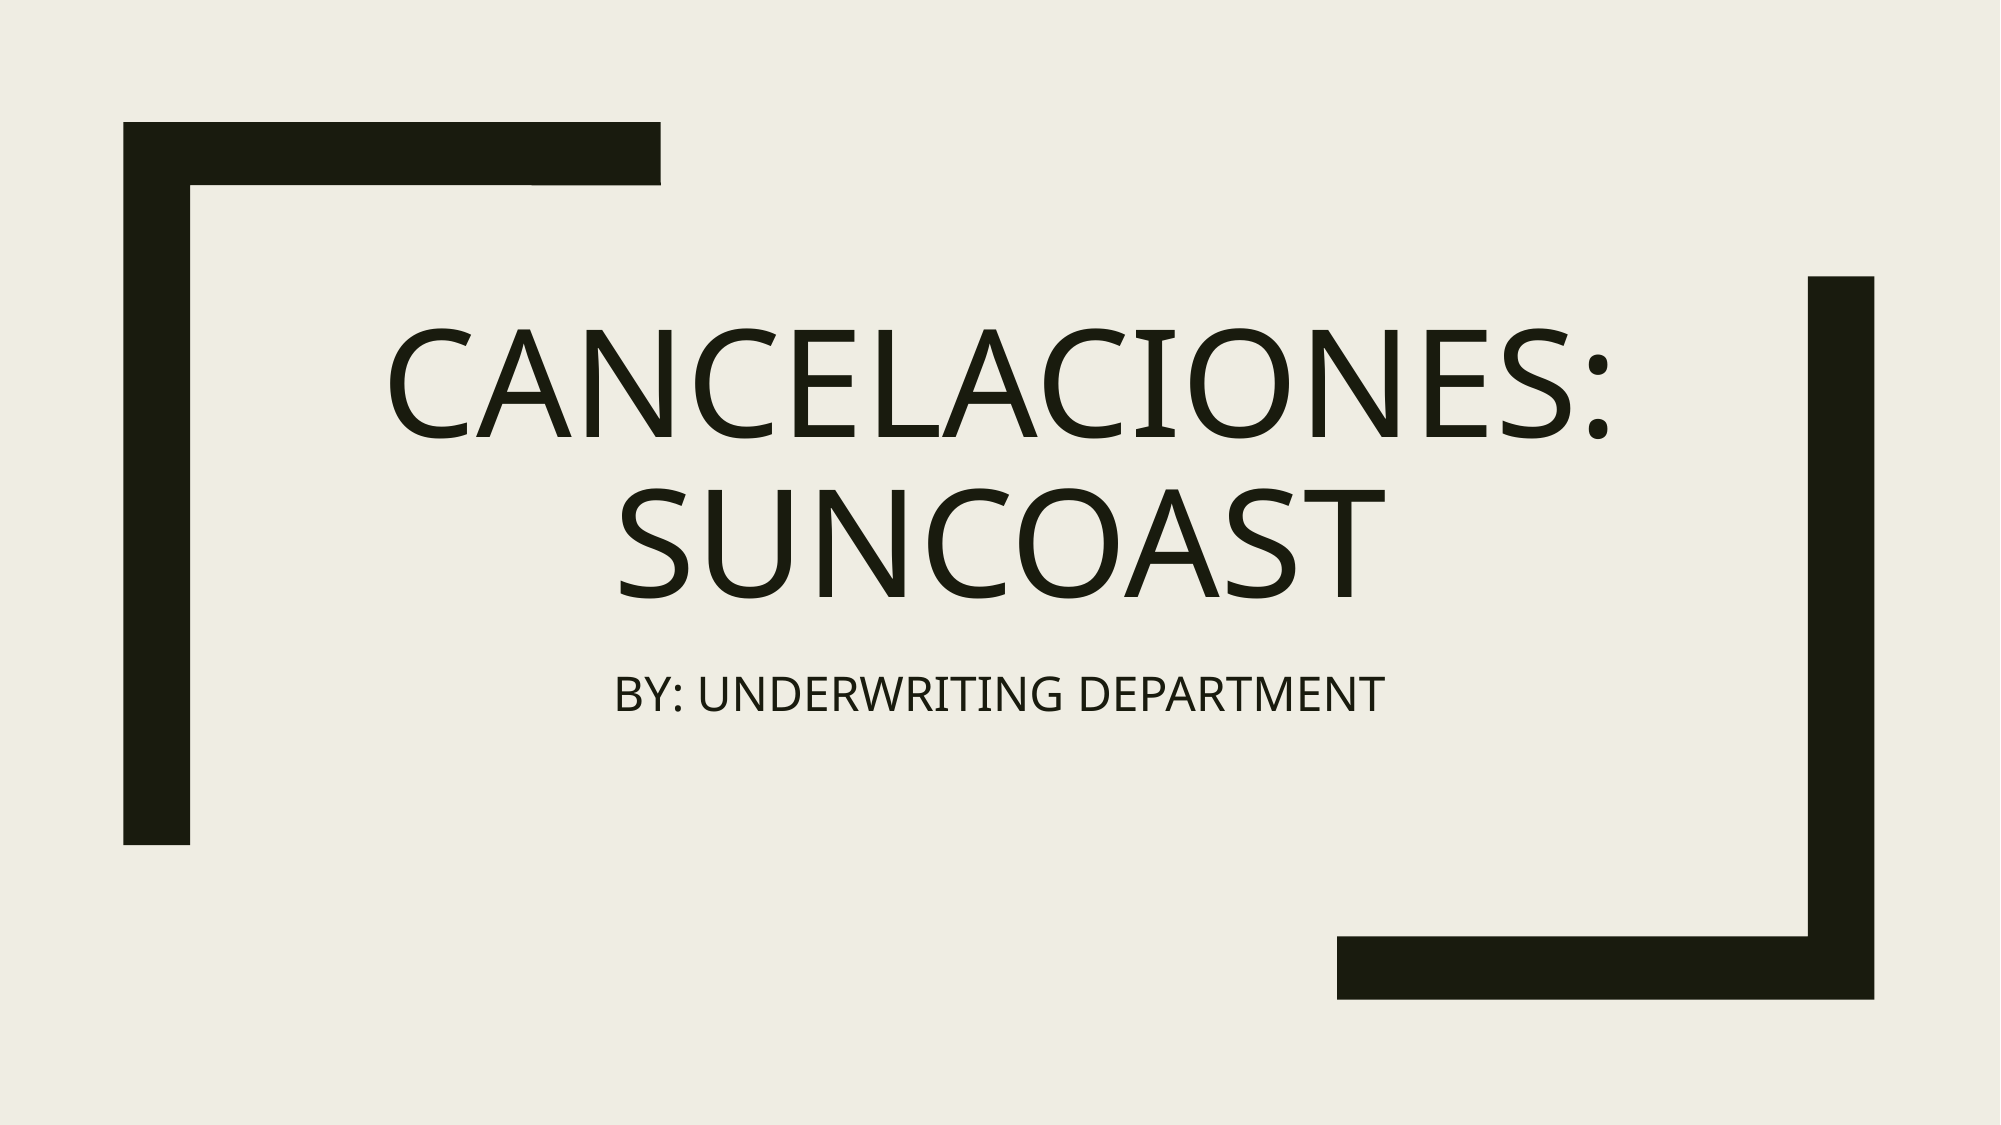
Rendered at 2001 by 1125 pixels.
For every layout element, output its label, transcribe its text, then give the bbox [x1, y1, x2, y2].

title CANCELACIONES: SUNCOAST [314, 293, 1686, 638]
subtitle BY: UNDERWRITING DEPARTMENT [439, 649, 1561, 828]
